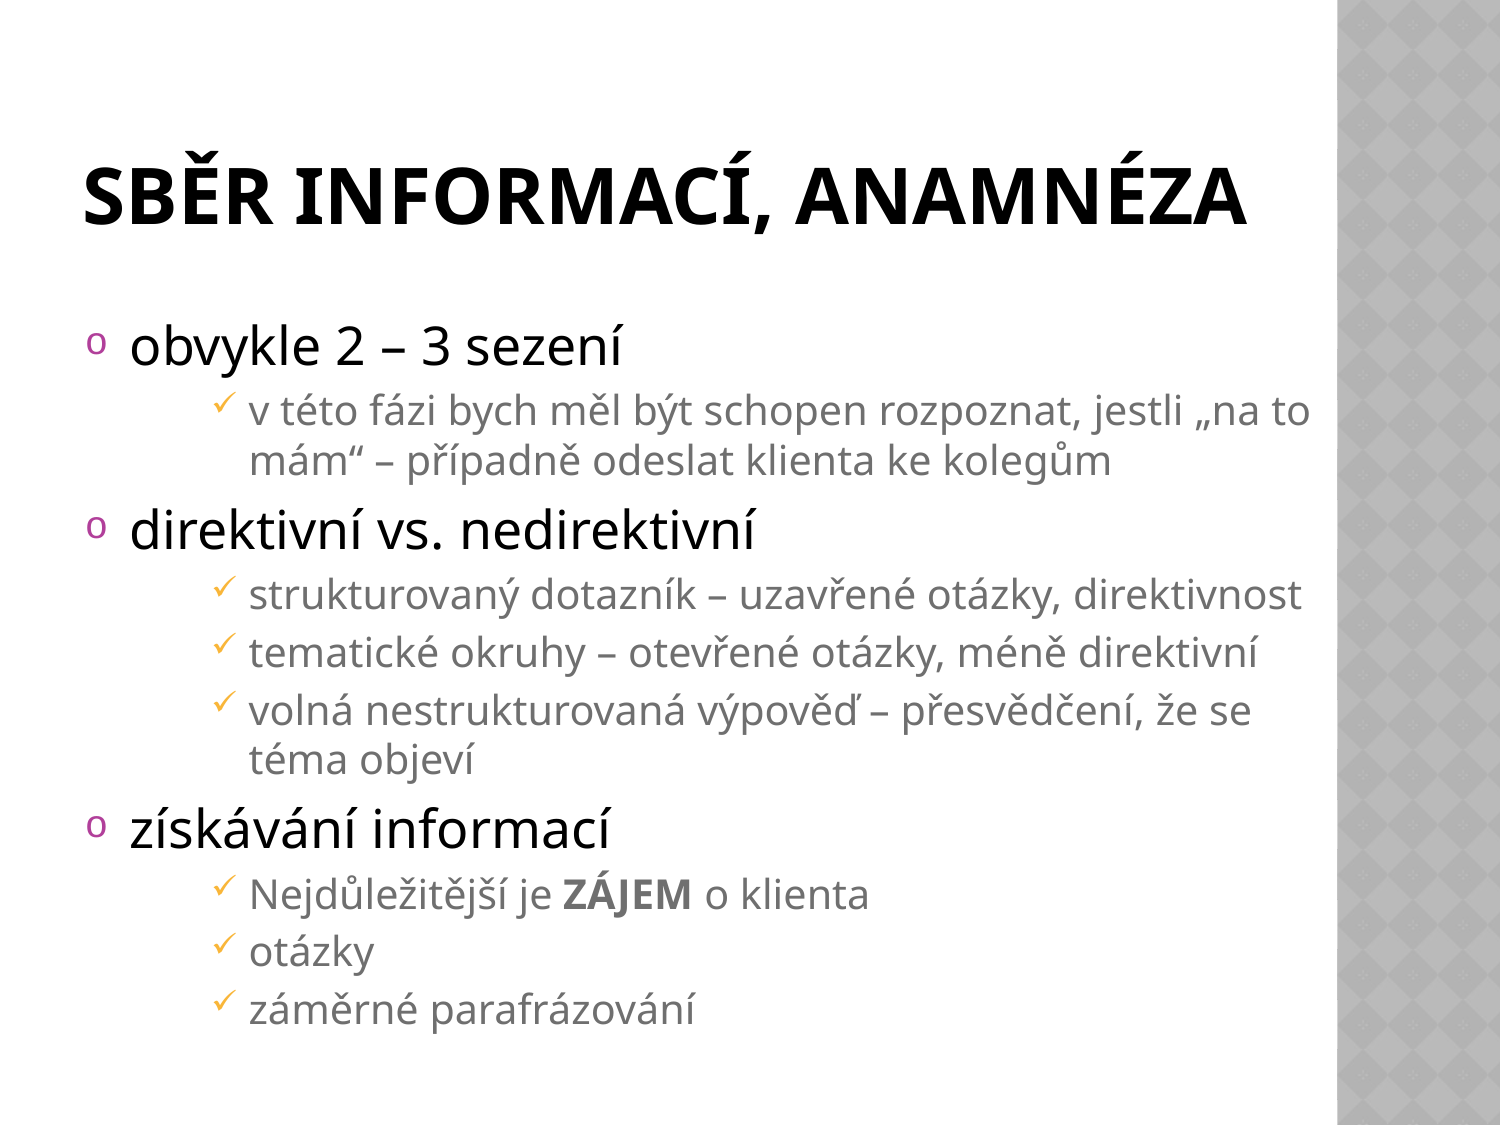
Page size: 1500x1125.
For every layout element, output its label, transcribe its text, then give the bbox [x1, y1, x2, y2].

list obvykle 2 – 3 sezení v této fázi bych měl být schopen rozpoznat, jestli „na to mám“ – případně odeslat klienta ke kolegům direktivní vs. nedirektivní strukturovaný dotazník – uzavřené otázky, direktivnost tematické okruhy – otevřené otázky, méně direktivní volná nestrukturovaná výpověď – přesvědčení, že se téma objeví získávání informací Nejdůležitější je ZÁJEM o klienta otázky záměrné parafrázování [70, 304, 1336, 1043]
title Sběr informací, Anamnéza [75, 52, 1263, 240]
